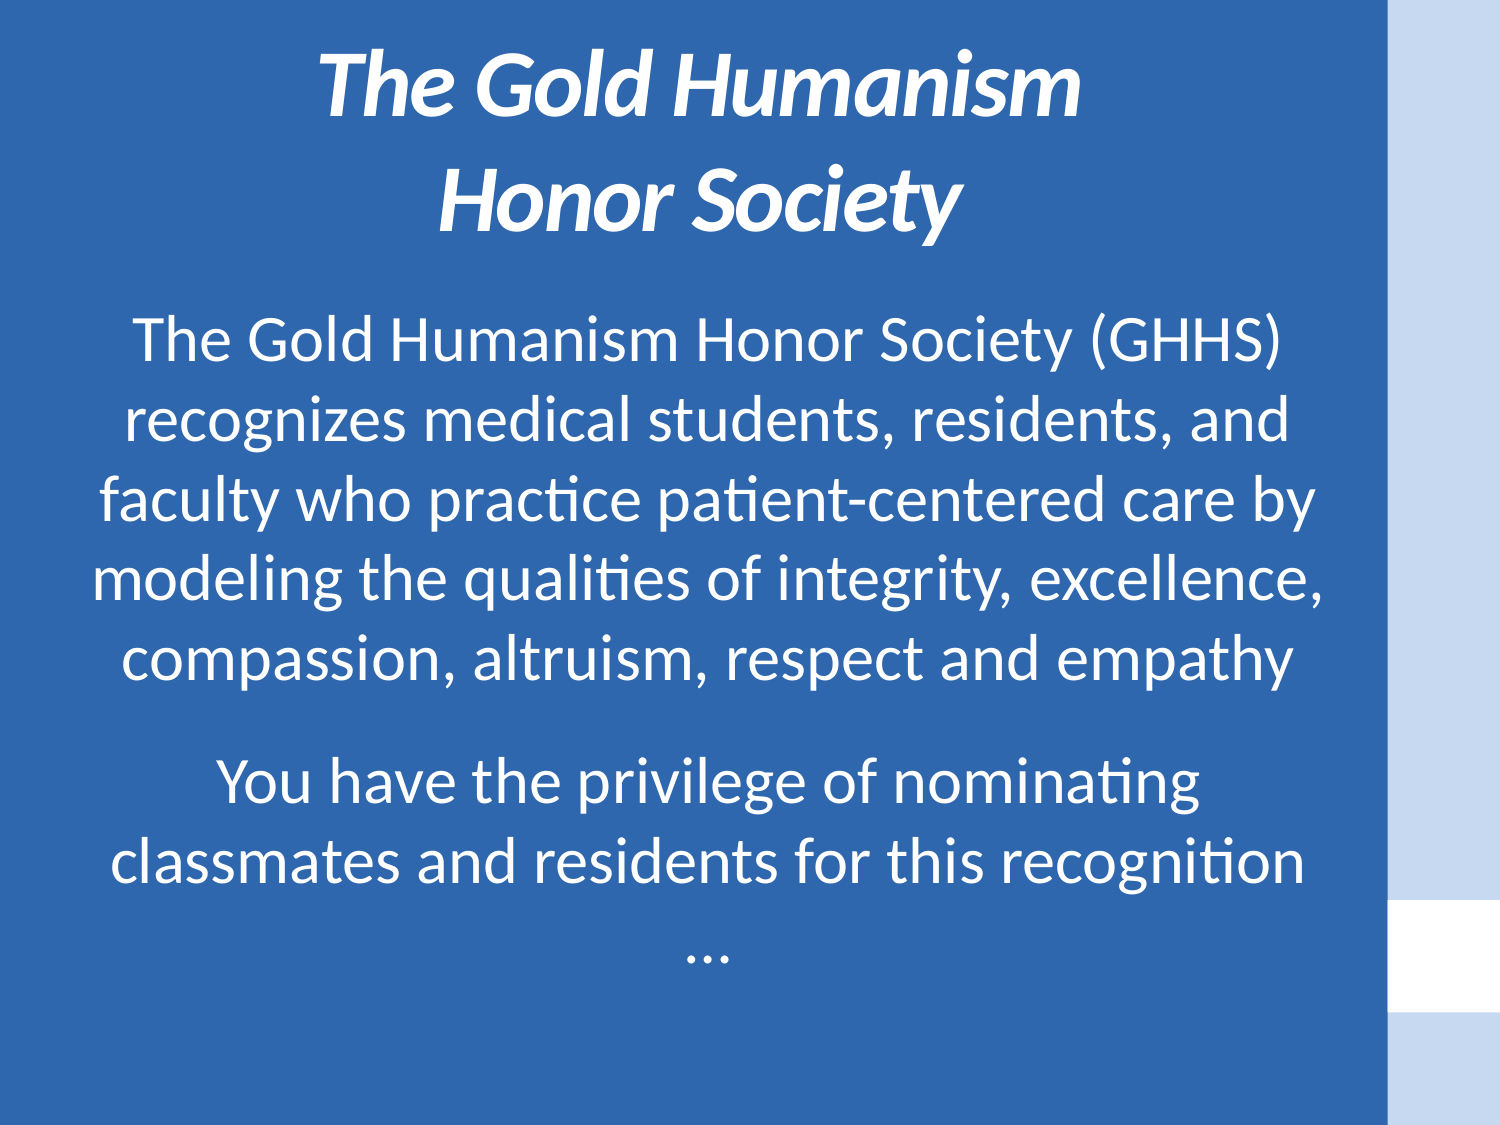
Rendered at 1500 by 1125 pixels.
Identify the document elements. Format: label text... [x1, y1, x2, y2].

title The Gold Humanism Honor Society [75, 2, 1325, 270]
list The Gold Humanism Honor Society (GHHS) recognizes medical students, residents, and faculty who practice patient-centered care by modeling the qualities of integrity, excellence, compassion, altruism, respect and empathy You have the privilege of nominating classmates and residents for this recognition … [50, 287, 1350, 1050]
